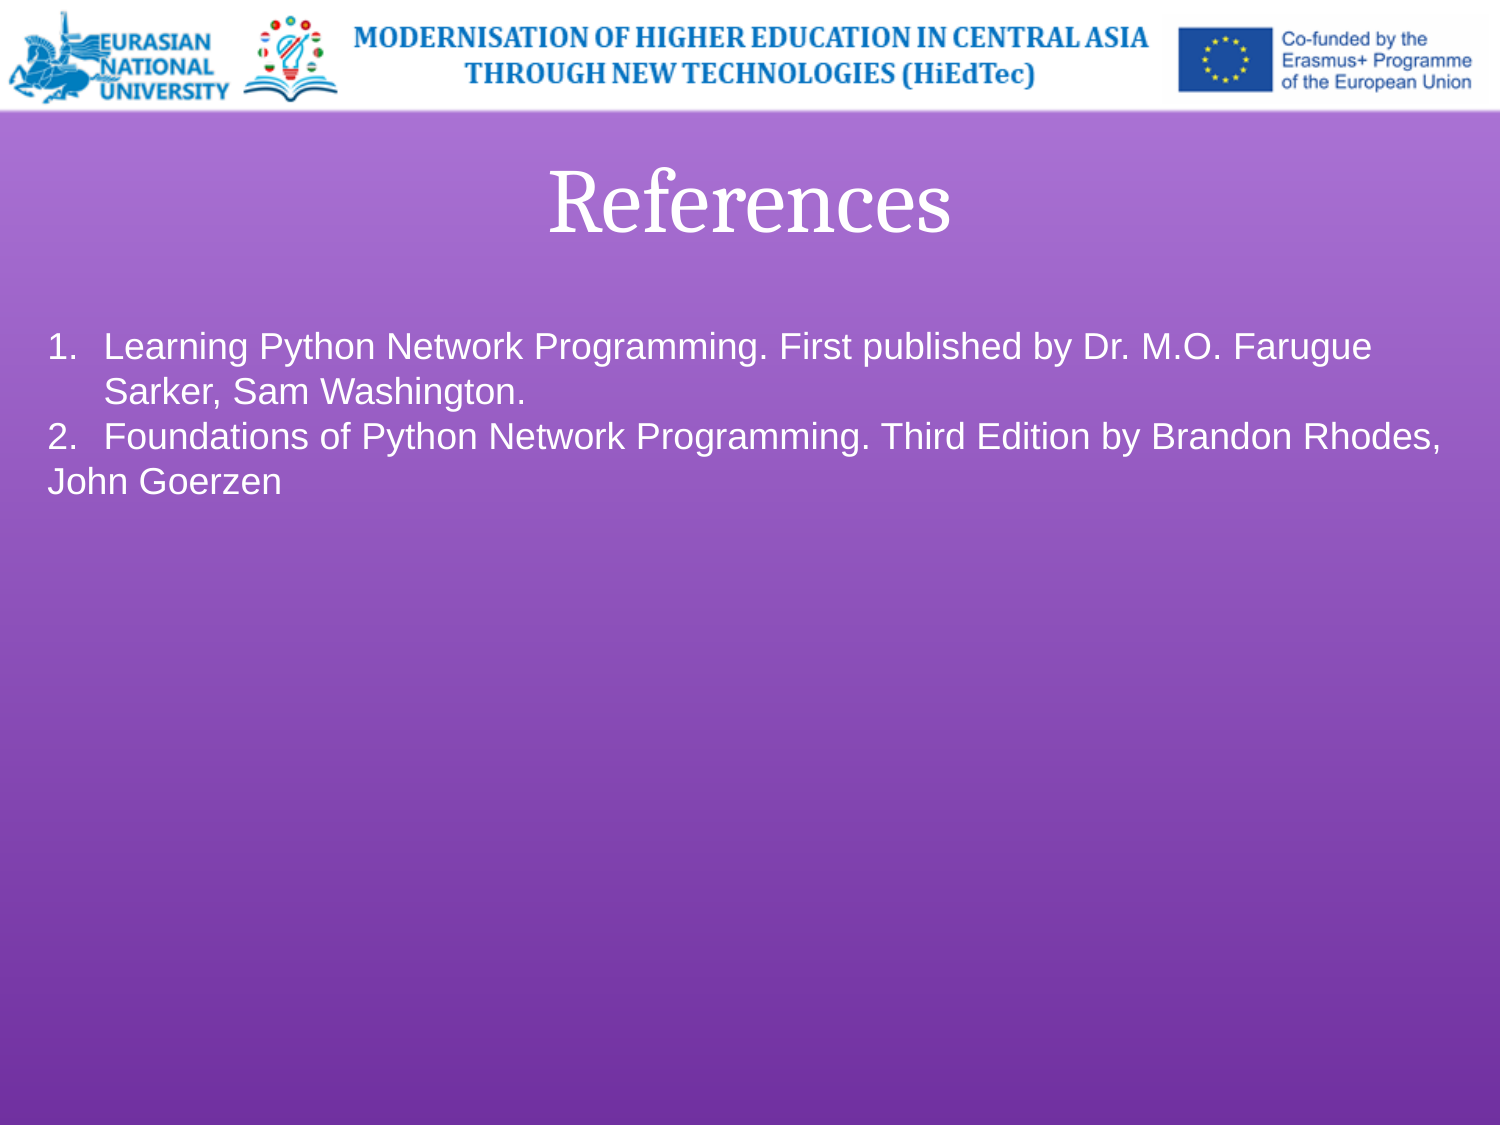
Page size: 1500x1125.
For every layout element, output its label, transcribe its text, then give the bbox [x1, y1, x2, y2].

title References [0, 114, 1500, 292]
text_box Learning Python Network Programming. First published by Dr. M.O. Farugue Sarker, Sam Washington. Foundations of Python Network Programming. Third Edition by Brandon Rhodes, John Goerzen [32, 314, 1468, 510]
picture [0, 292, 1500, 1125]
picture [0, 0, 1500, 114]
